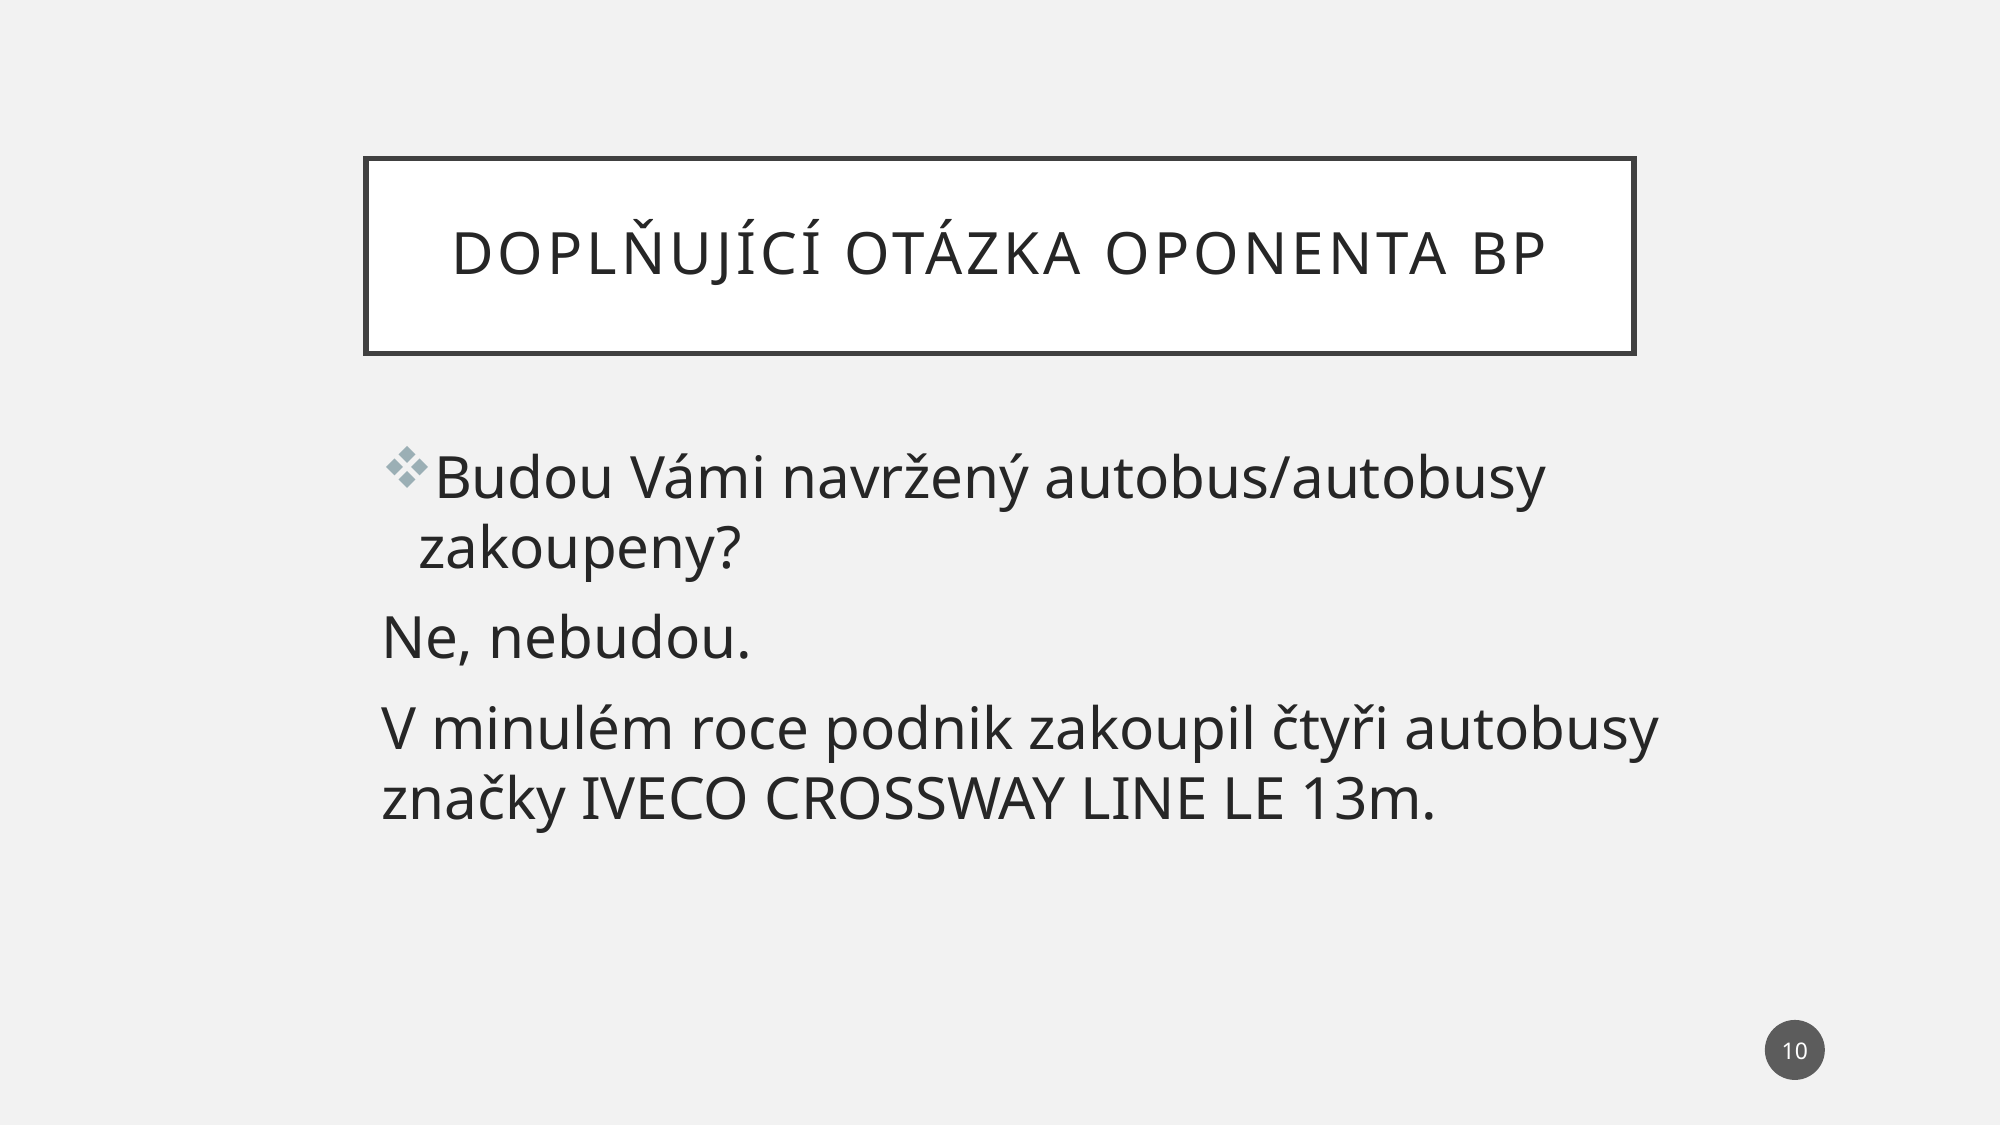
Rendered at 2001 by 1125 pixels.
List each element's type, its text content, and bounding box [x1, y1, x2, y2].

title Doplňující otázka oponenta BP [363, 156, 1637, 356]
slide_number 10 [1764, 1019, 1825, 1080]
list Budou Vámi navržený autobus/autobusy zakoupeny? Ne, nebudou. V minulém roce podnik zakoupil čtyři autobusy značky IVECO CROSSWAY LINE LE 13m. [366, 432, 1870, 942]
